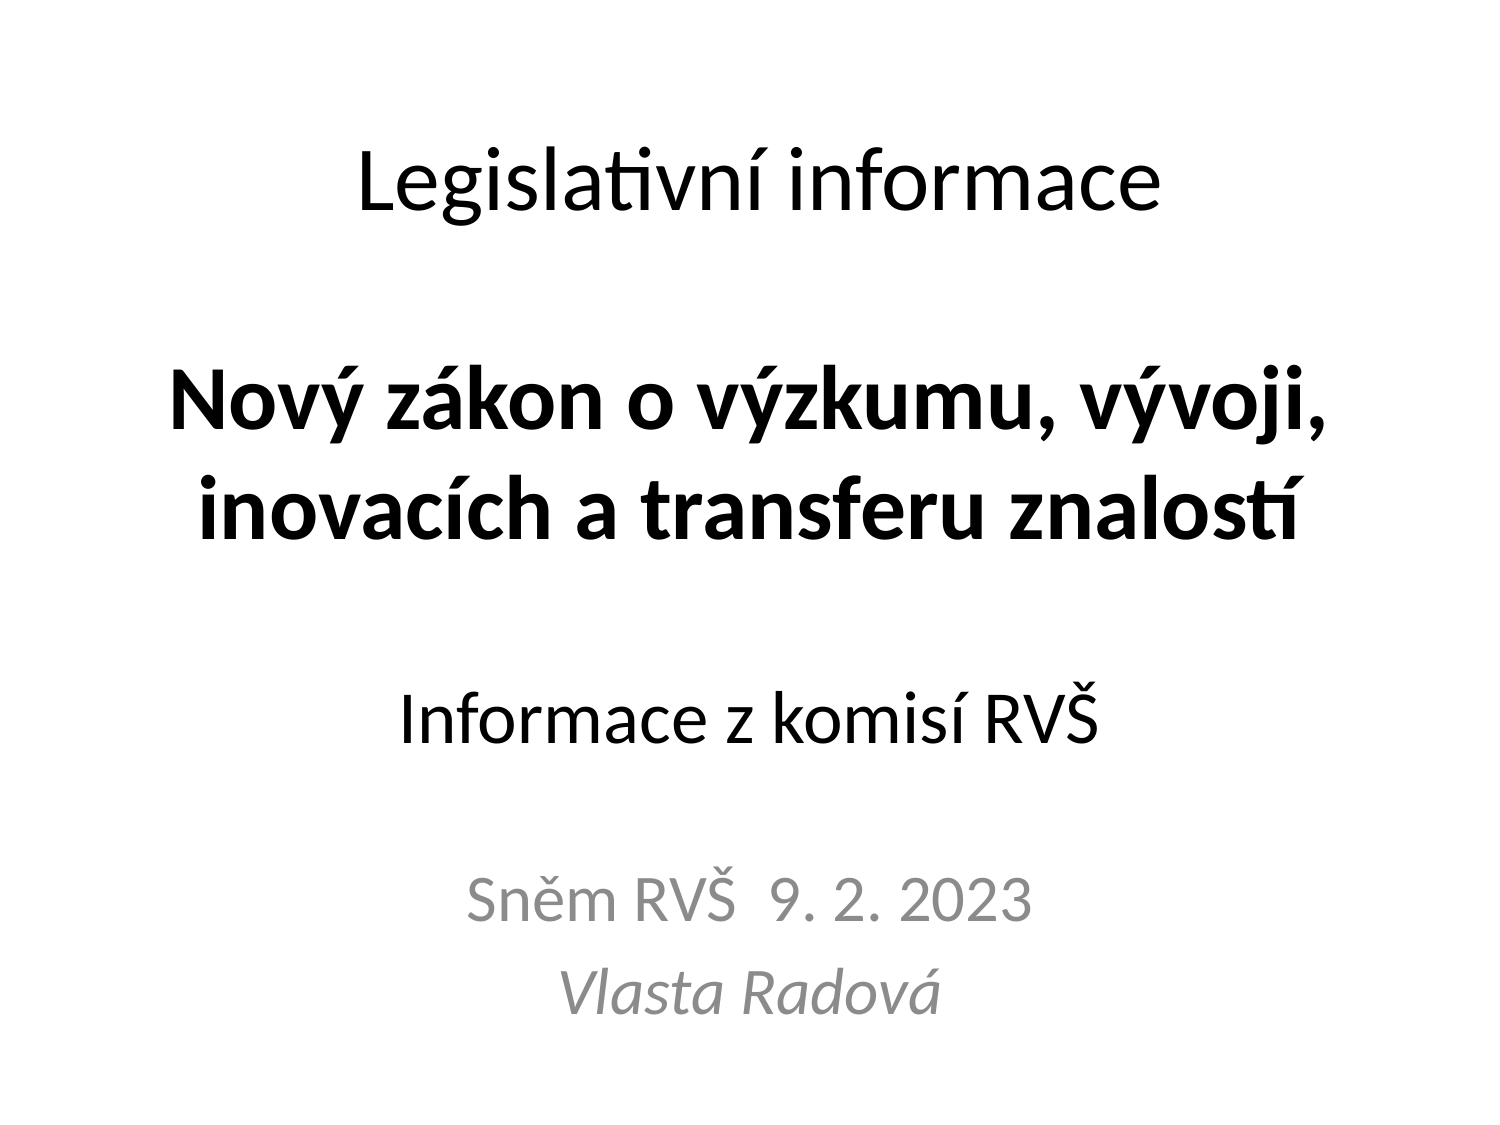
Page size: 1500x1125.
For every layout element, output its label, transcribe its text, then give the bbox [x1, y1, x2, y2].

subtitle Sněm RVŠ 9. 2. 2023 Vlasta Radová [225, 846, 1275, 1062]
title Legislativní informace Nový zákon o výzkumu, vývoji, inovacích a transferu znalostí Informace z komisí RVŠ [112, 137, 1388, 740]
